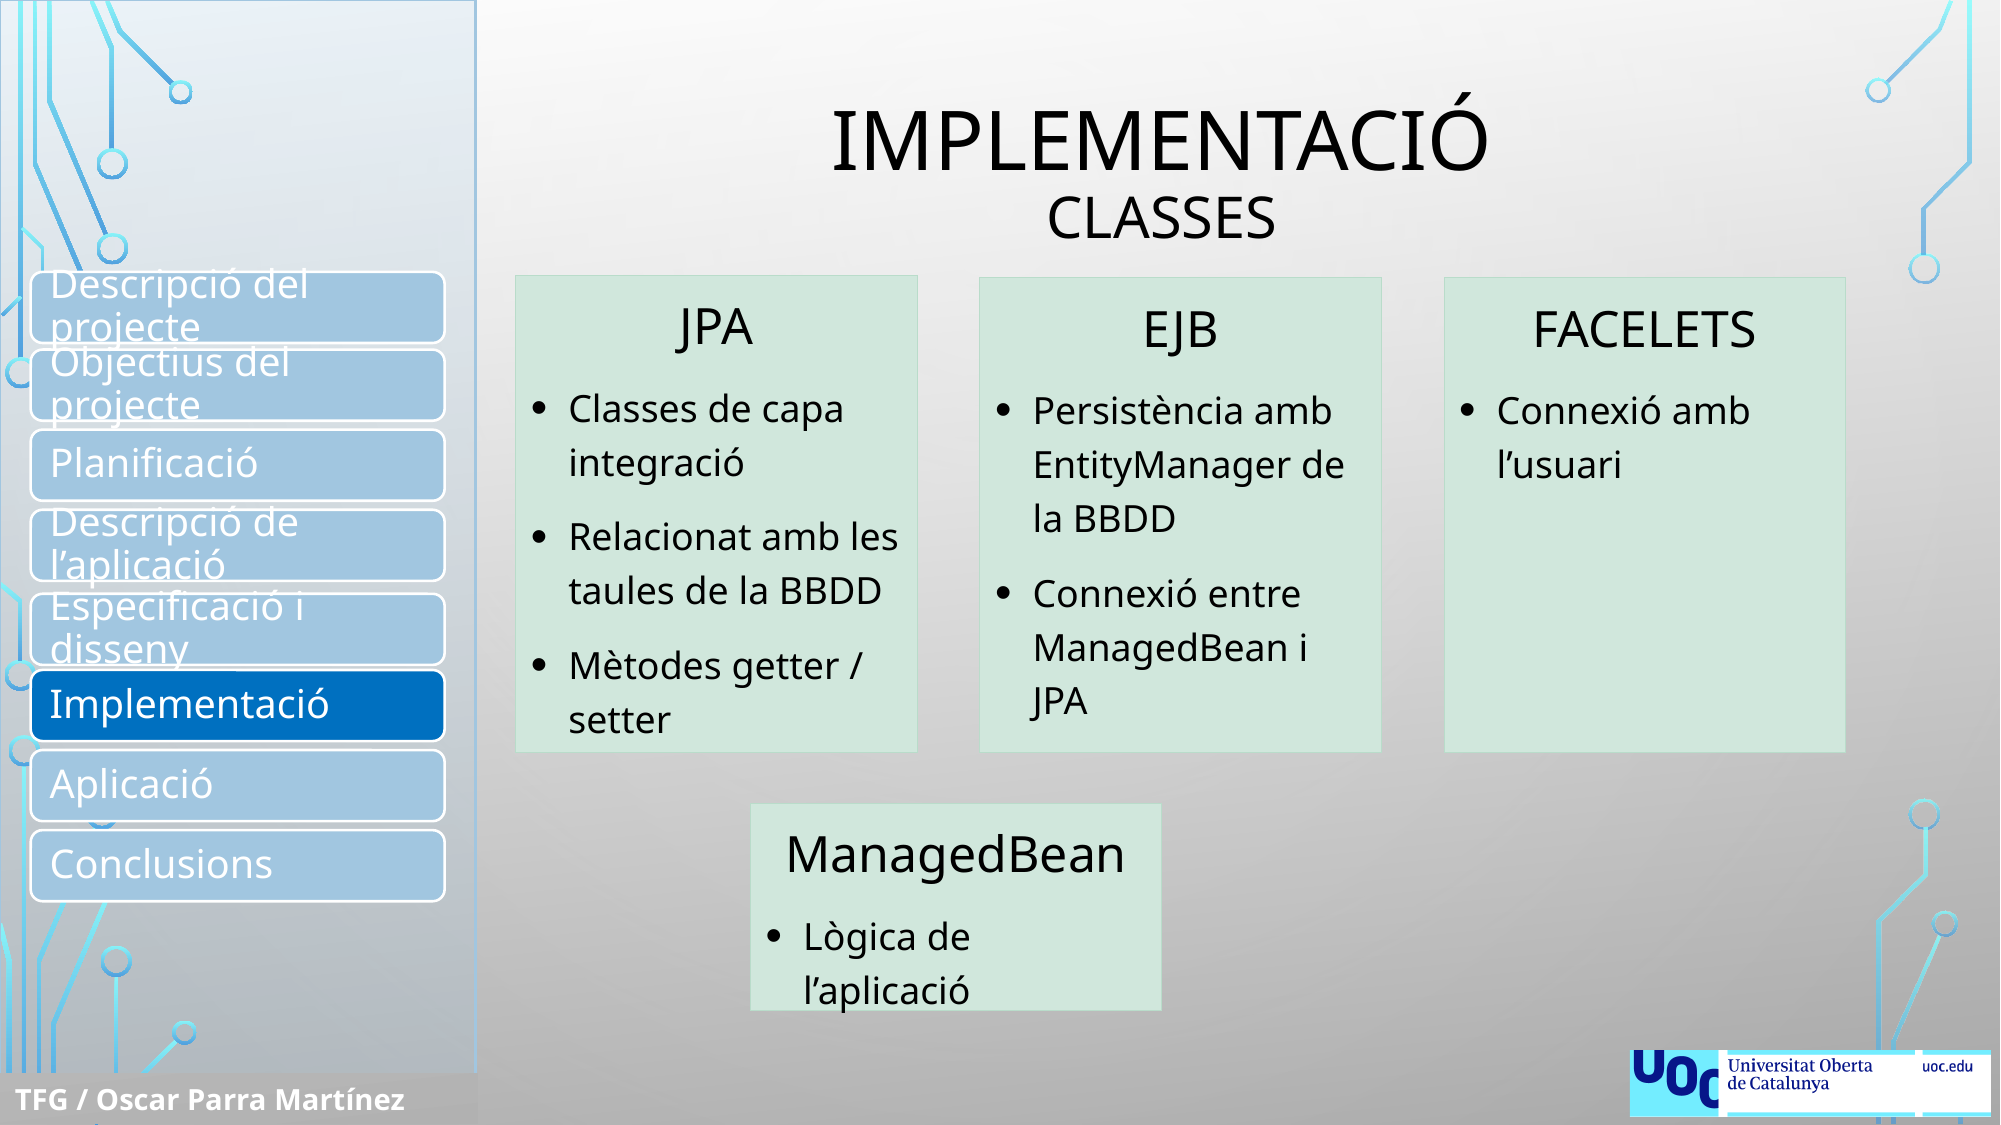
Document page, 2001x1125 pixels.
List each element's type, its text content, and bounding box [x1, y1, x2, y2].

text_box IMPLEMENTACIÓ CLasses [478, 91, 1846, 259]
list JPA Classes de capa integració Relacionat amb les taules de la BBDD Mètodes getter / setter [515, 275, 918, 753]
text_box TFG / Oscar Parra Martínez [0, 1073, 478, 1124]
picture [1629, 1049, 1992, 1117]
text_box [30, 214, 445, 957]
text_box [0, 0, 477, 1073]
text_box EJB Persistència amb EntityManager de la BBDD Connexió entre ManagedBean i JPA [979, 277, 1382, 753]
text_box FACELETS Connexió amb l’usuari [1444, 277, 1846, 753]
list ManagedBean Lògica de l’aplicació [750, 803, 1162, 1011]
